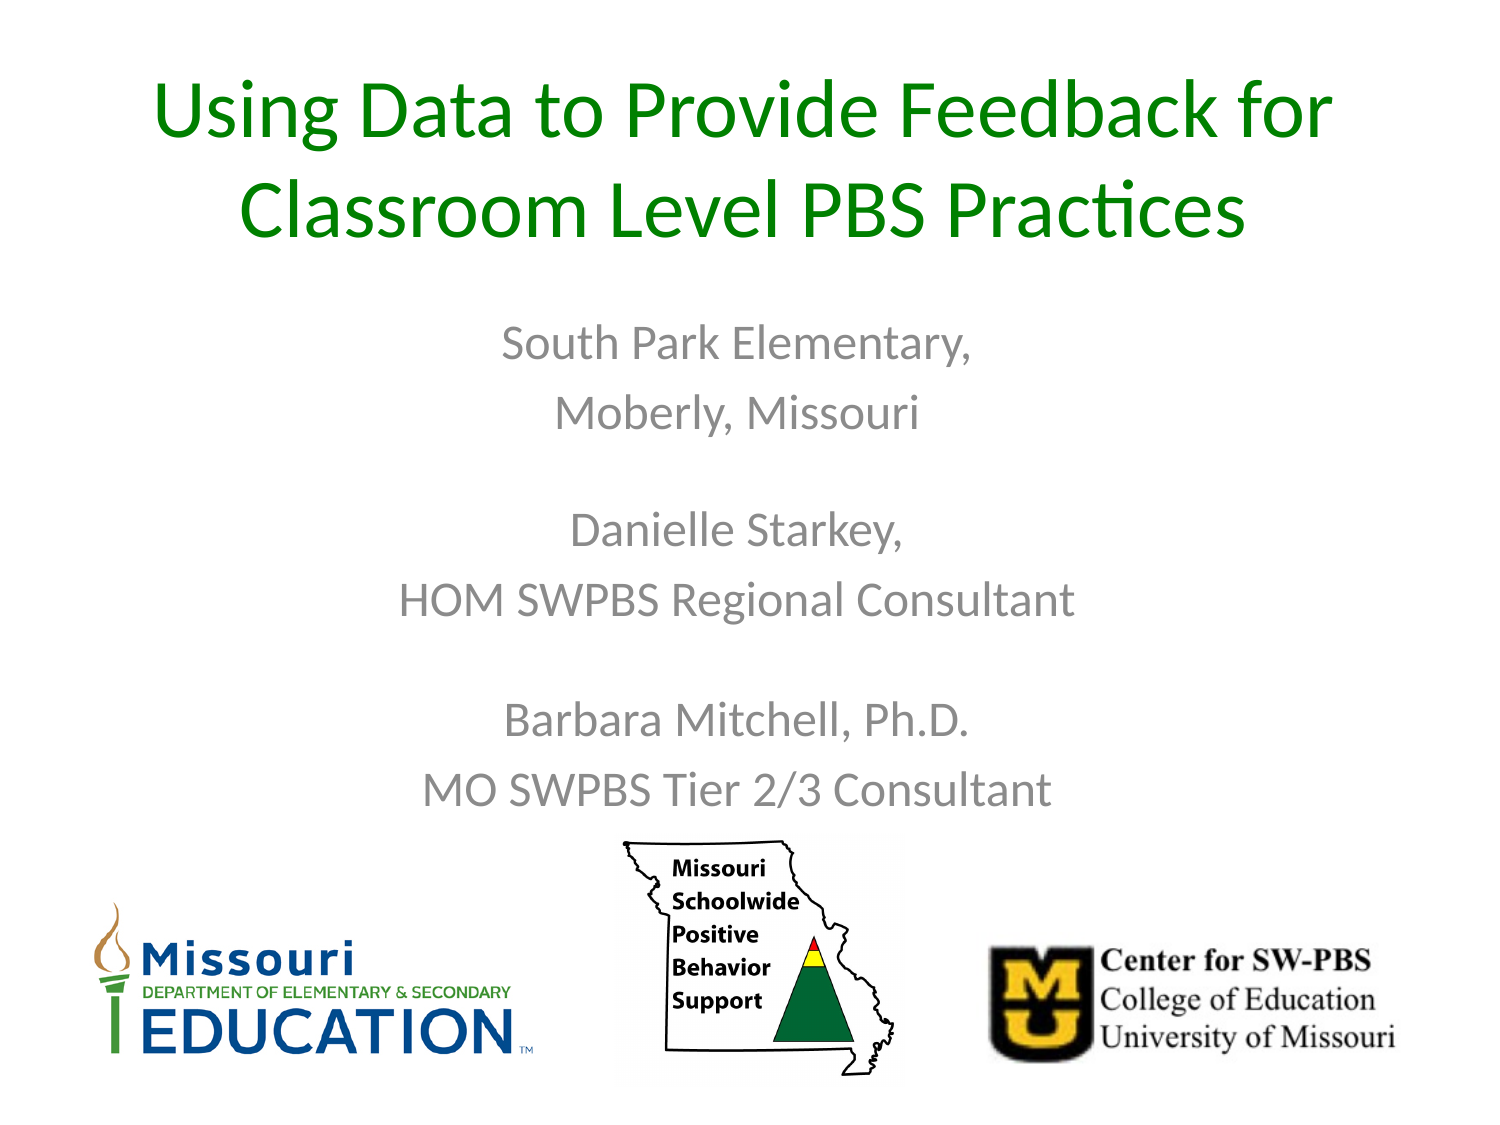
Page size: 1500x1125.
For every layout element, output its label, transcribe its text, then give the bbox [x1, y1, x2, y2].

picture [614, 833, 905, 1087]
picture [89, 897, 537, 1059]
picture [976, 932, 1422, 1087]
title Using Data to Provide Feedback for Classroom Level PBS Practices [40, 35, 1448, 272]
subtitle South Park Elementary, Moberly, Missouri Danielle Starkey, HOM SWPBS Regional Consultant Barbara Mitchell, Ph.D. MO SWPBS Tier 2/3 Consultant [89, 302, 1385, 834]
